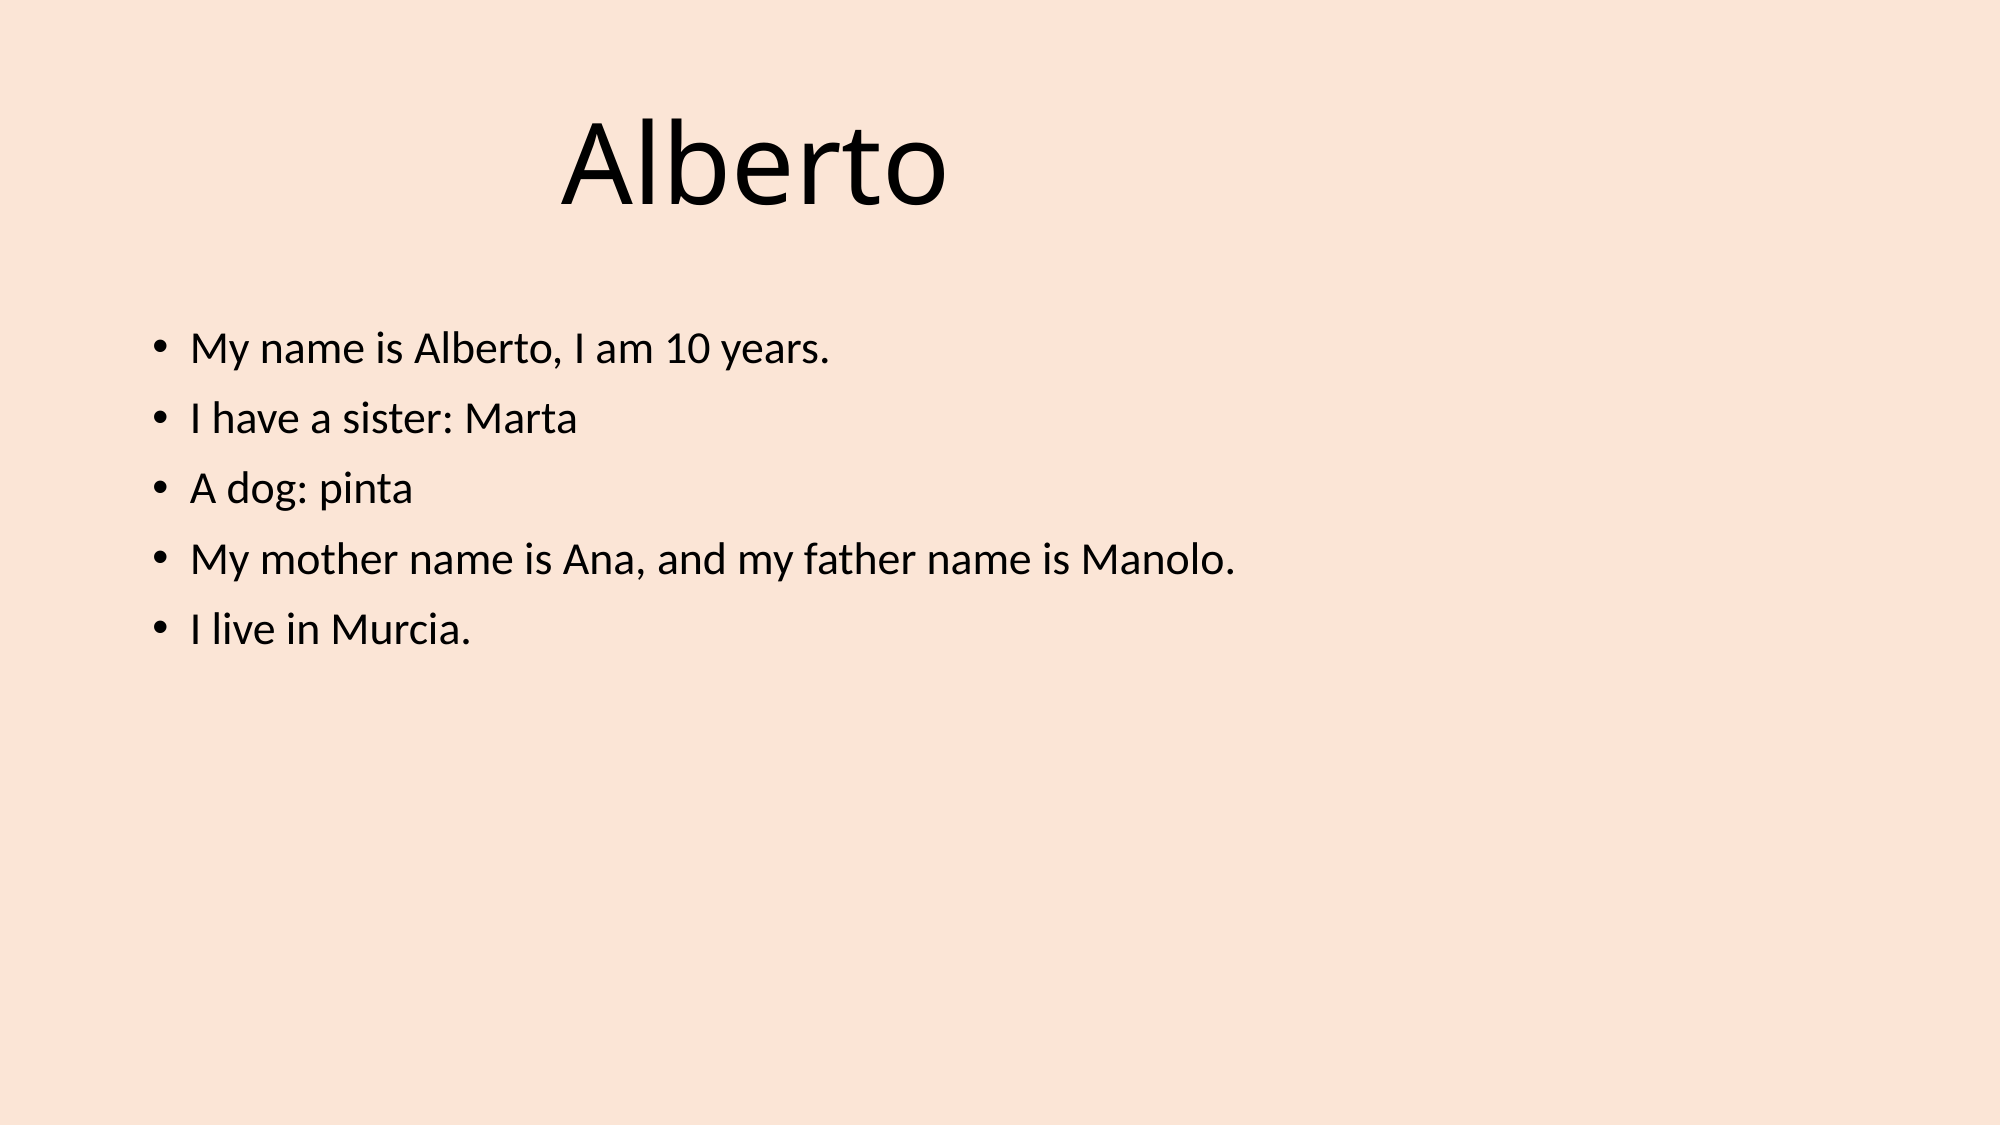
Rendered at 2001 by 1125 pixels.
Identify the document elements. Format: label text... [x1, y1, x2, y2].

list My name is Alberto, I am 10 years. I have a sister: Marta A dog: pinta My mother name is Ana, and my father name is Manolo. I live in Murcia. [137, 316, 1863, 1014]
title Alberto [137, 59, 1863, 278]
